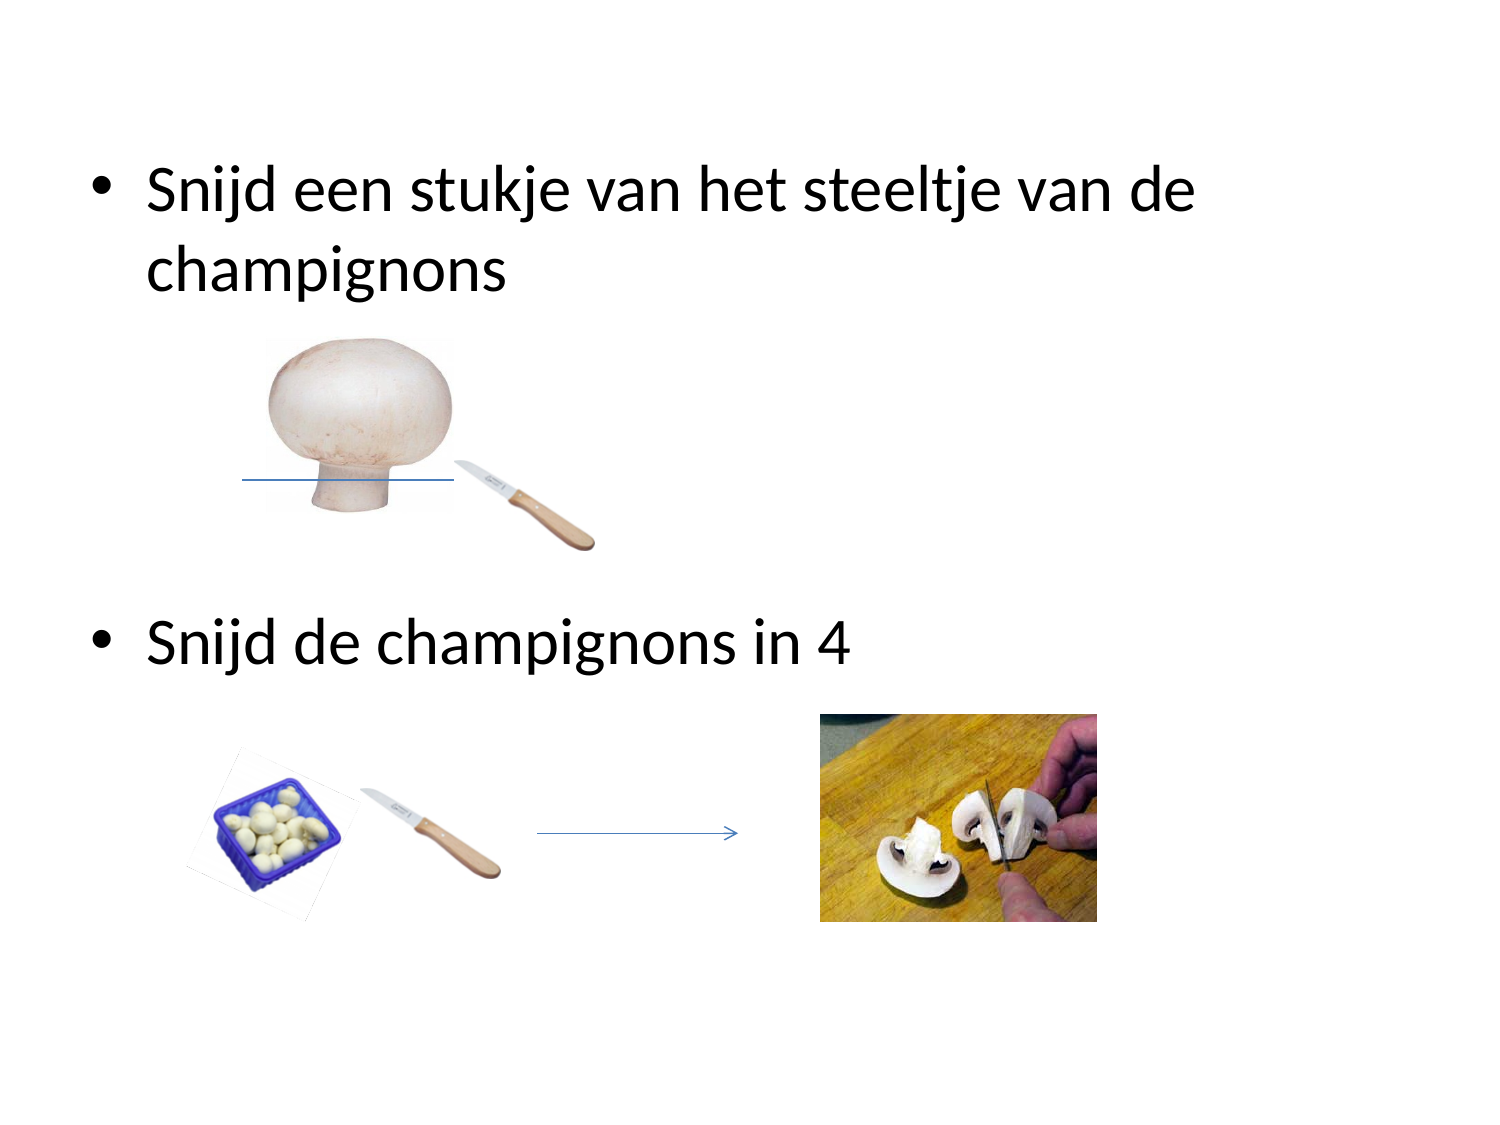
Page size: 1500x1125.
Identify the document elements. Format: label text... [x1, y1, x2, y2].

list Snijd een stukje van het steeltje van de champignons Snijd de champignons in 4 [75, 137, 1425, 1005]
picture [266, 336, 595, 551]
picture [185, 746, 501, 922]
picture [820, 714, 1097, 922]
